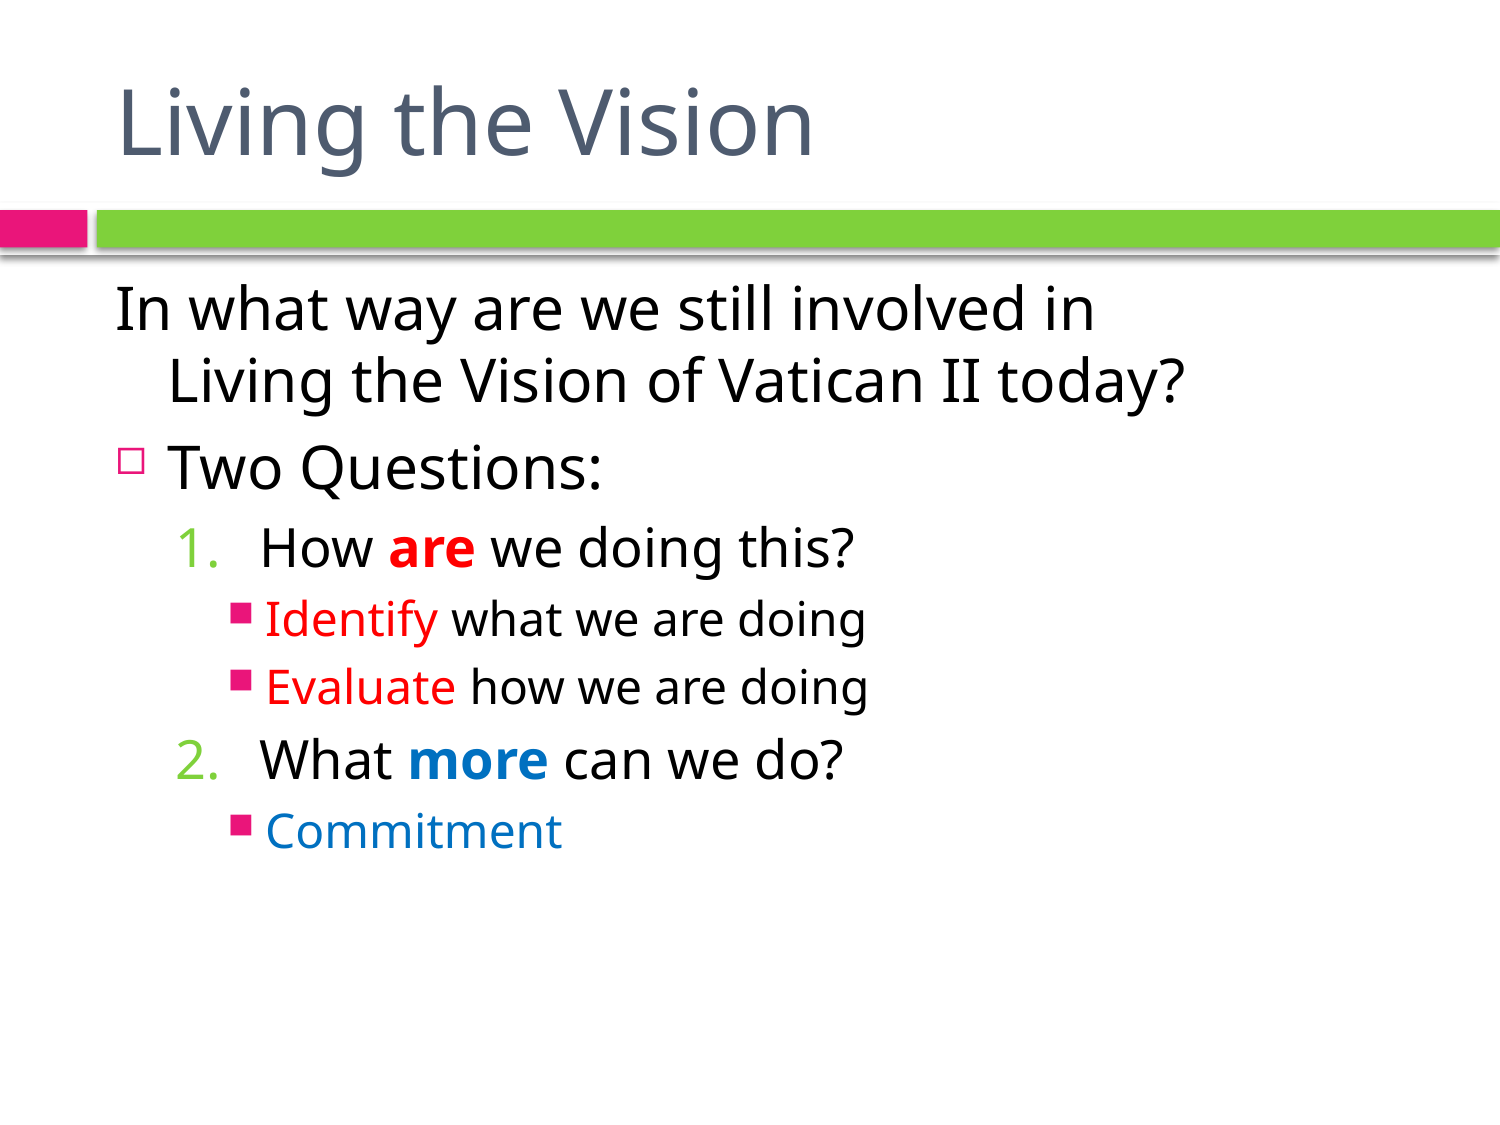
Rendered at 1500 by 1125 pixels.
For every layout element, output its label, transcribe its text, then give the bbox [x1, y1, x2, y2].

list In what way are we still involved in Living the Vision of Vatican II today? Two Questions: How are we doing this? Identify what we are doing Evaluate how we are doing What more can we do? Commitment [100, 262, 1438, 1000]
title Living the Vision [100, 37, 1438, 200]
